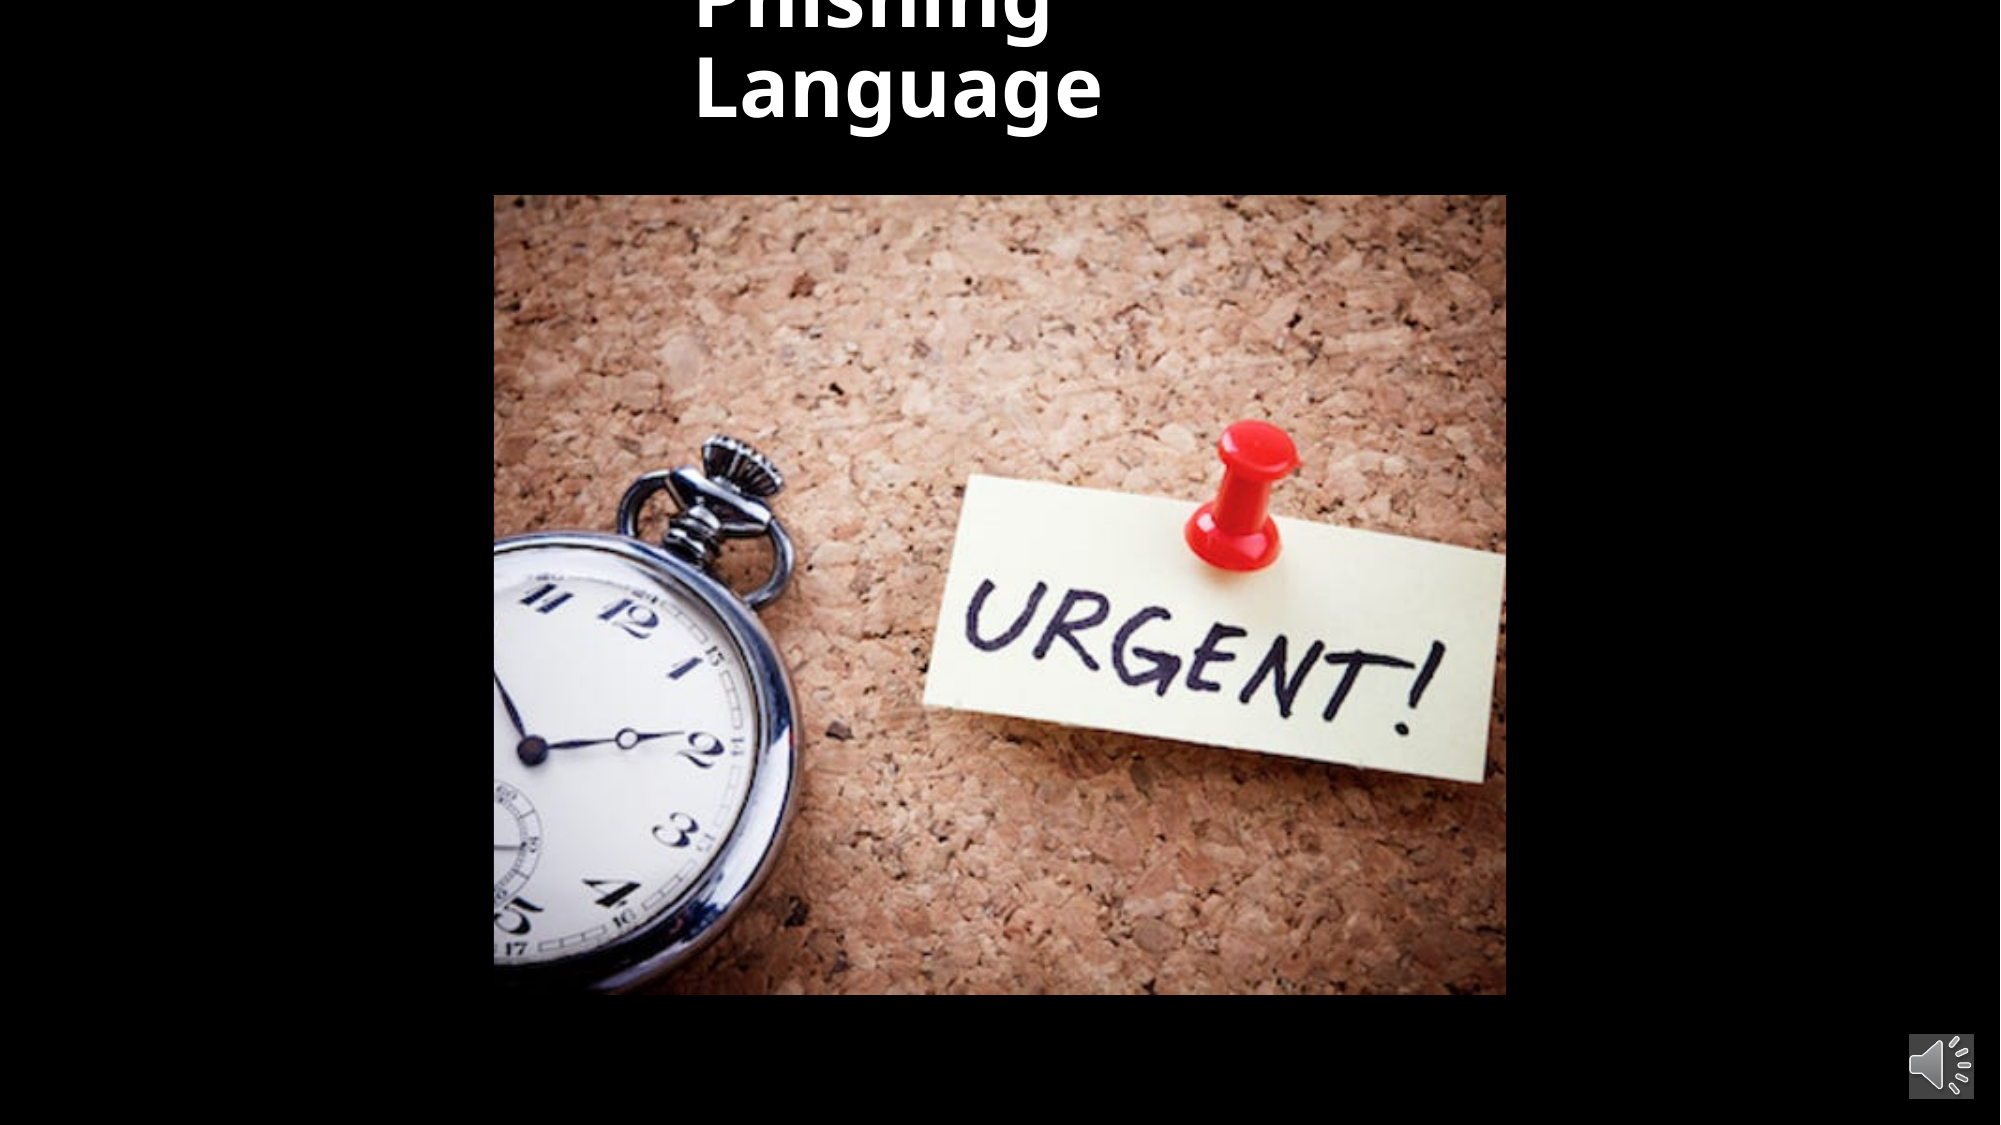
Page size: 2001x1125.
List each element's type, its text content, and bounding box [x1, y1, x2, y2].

picture [493, 195, 1507, 995]
title Phishing Language [677, 79, 1323, 144]
picture [1908, 1033, 1975, 1100]
